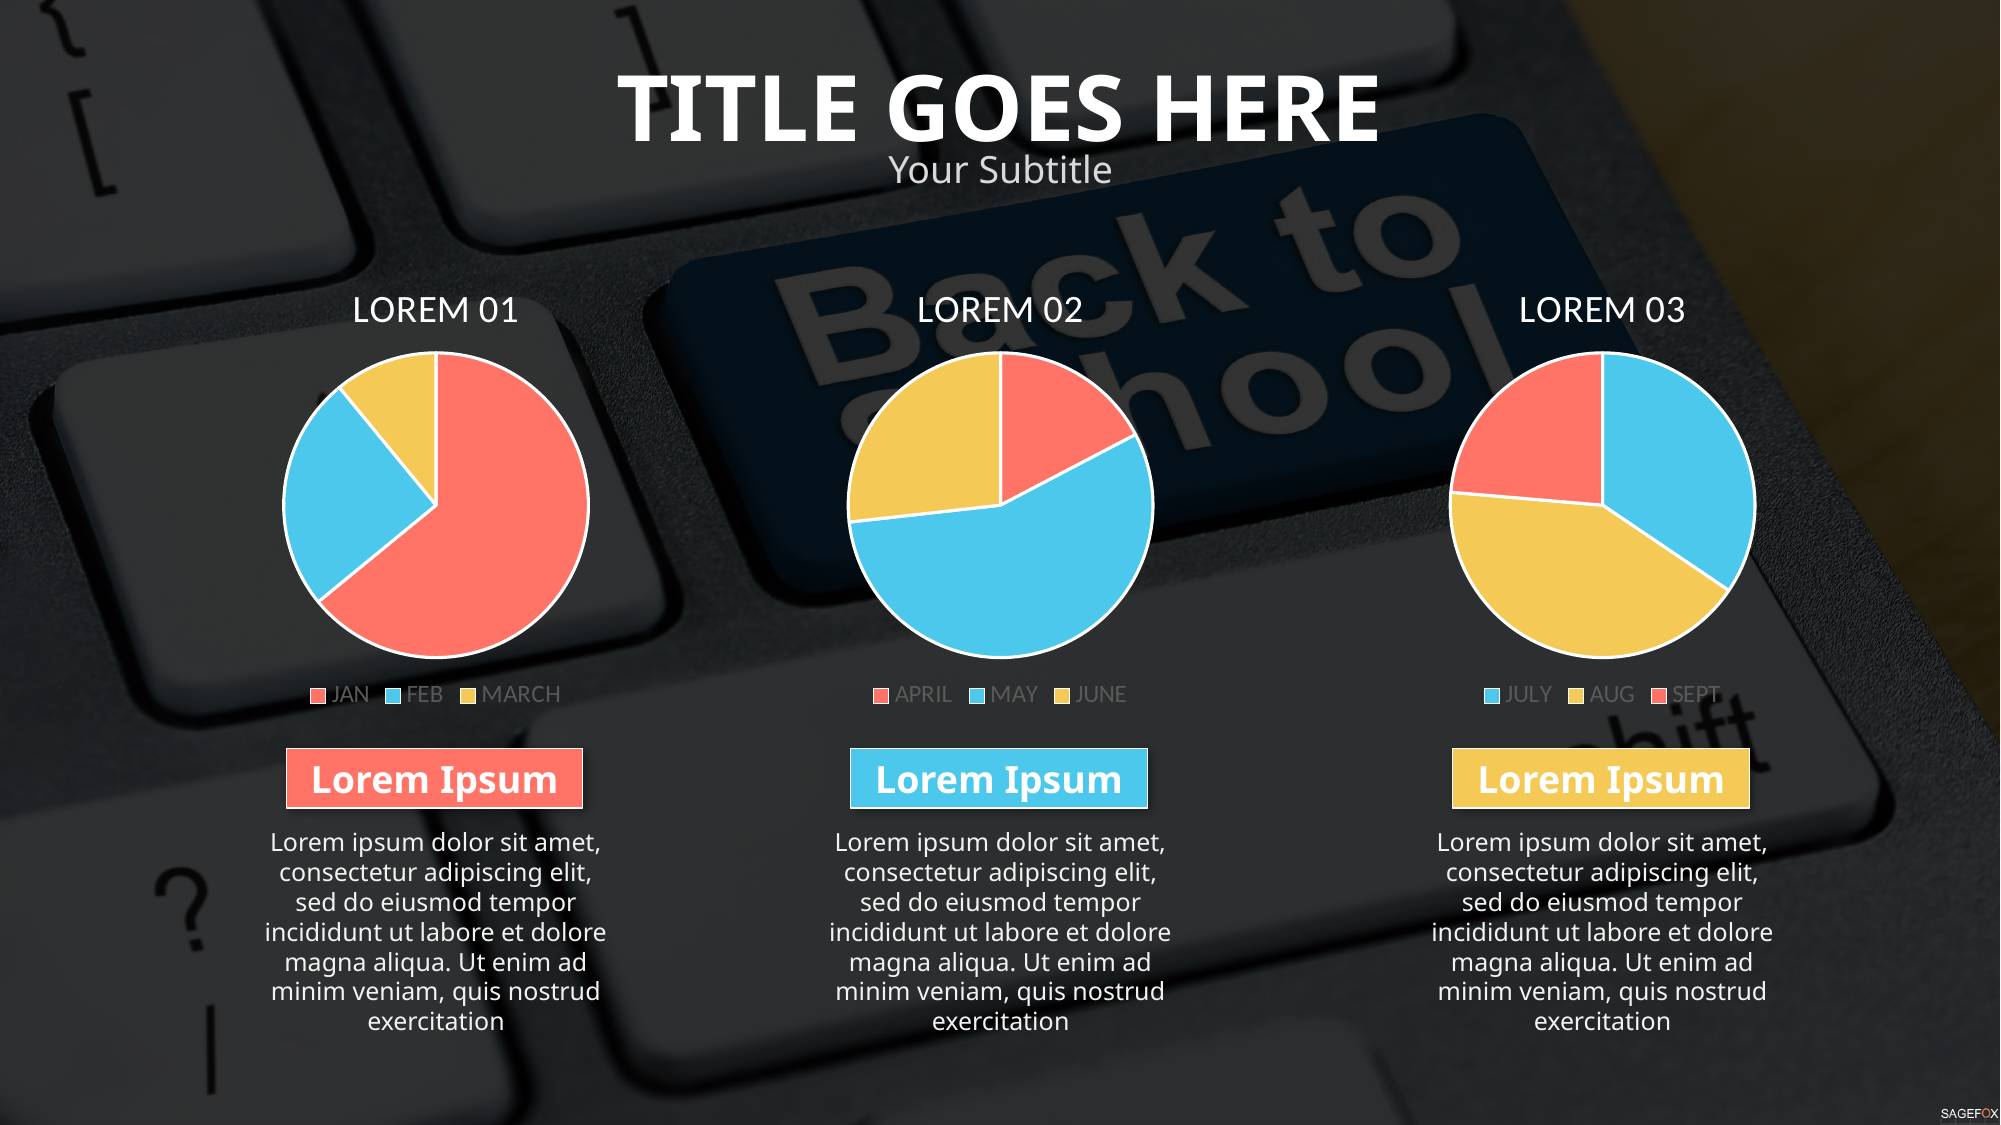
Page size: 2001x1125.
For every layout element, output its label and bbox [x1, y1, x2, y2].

text_box [1415, 747, 1791, 1014]
chart [1377, 264, 1828, 715]
picture [0, 0, 2001, 1125]
chart [775, 264, 1226, 715]
chart [211, 264, 662, 715]
text_box [248, 747, 624, 1014]
text_box [813, 747, 1189, 1014]
text_box [548, 42, 1452, 199]
